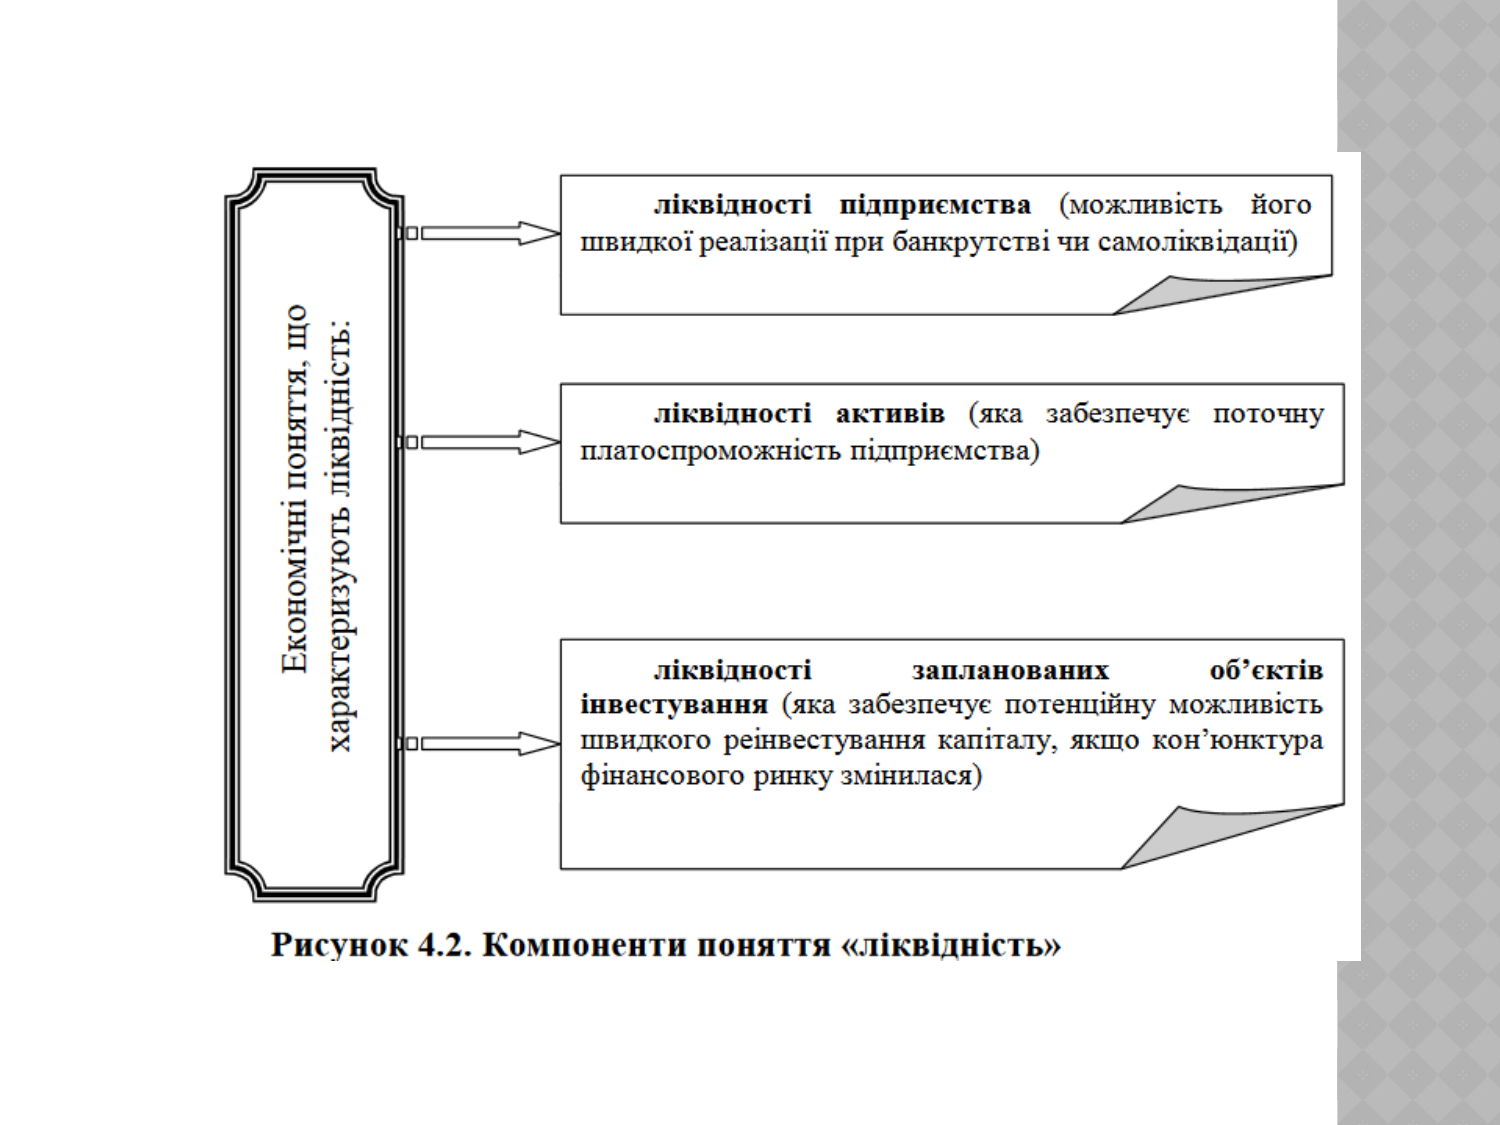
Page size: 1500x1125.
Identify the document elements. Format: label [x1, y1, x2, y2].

picture [140, 151, 1362, 962]
